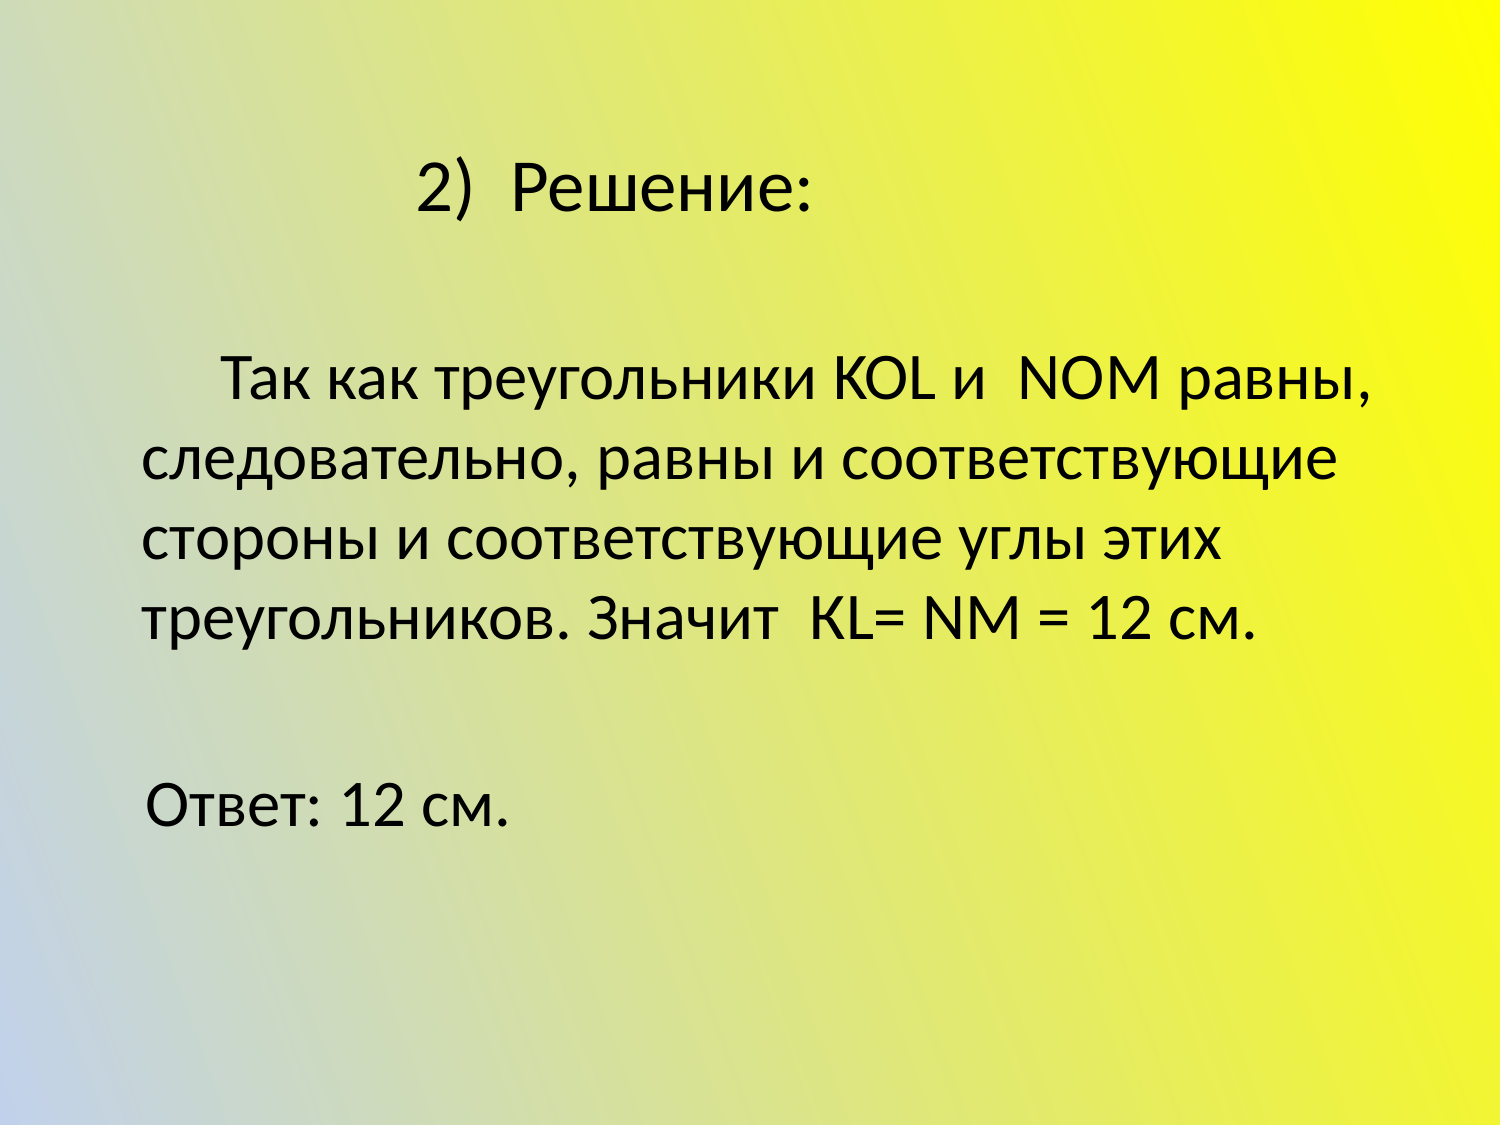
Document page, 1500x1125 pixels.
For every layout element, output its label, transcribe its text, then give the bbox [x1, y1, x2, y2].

list 2) Решение: Так как треугольники KOL и NOM равны, следовательно, равны и соответствующие стороны и соответствующие углы этих треугольников. Значит КL= NM = 12 см. Ответ: 12 см. [70, 128, 1421, 872]
